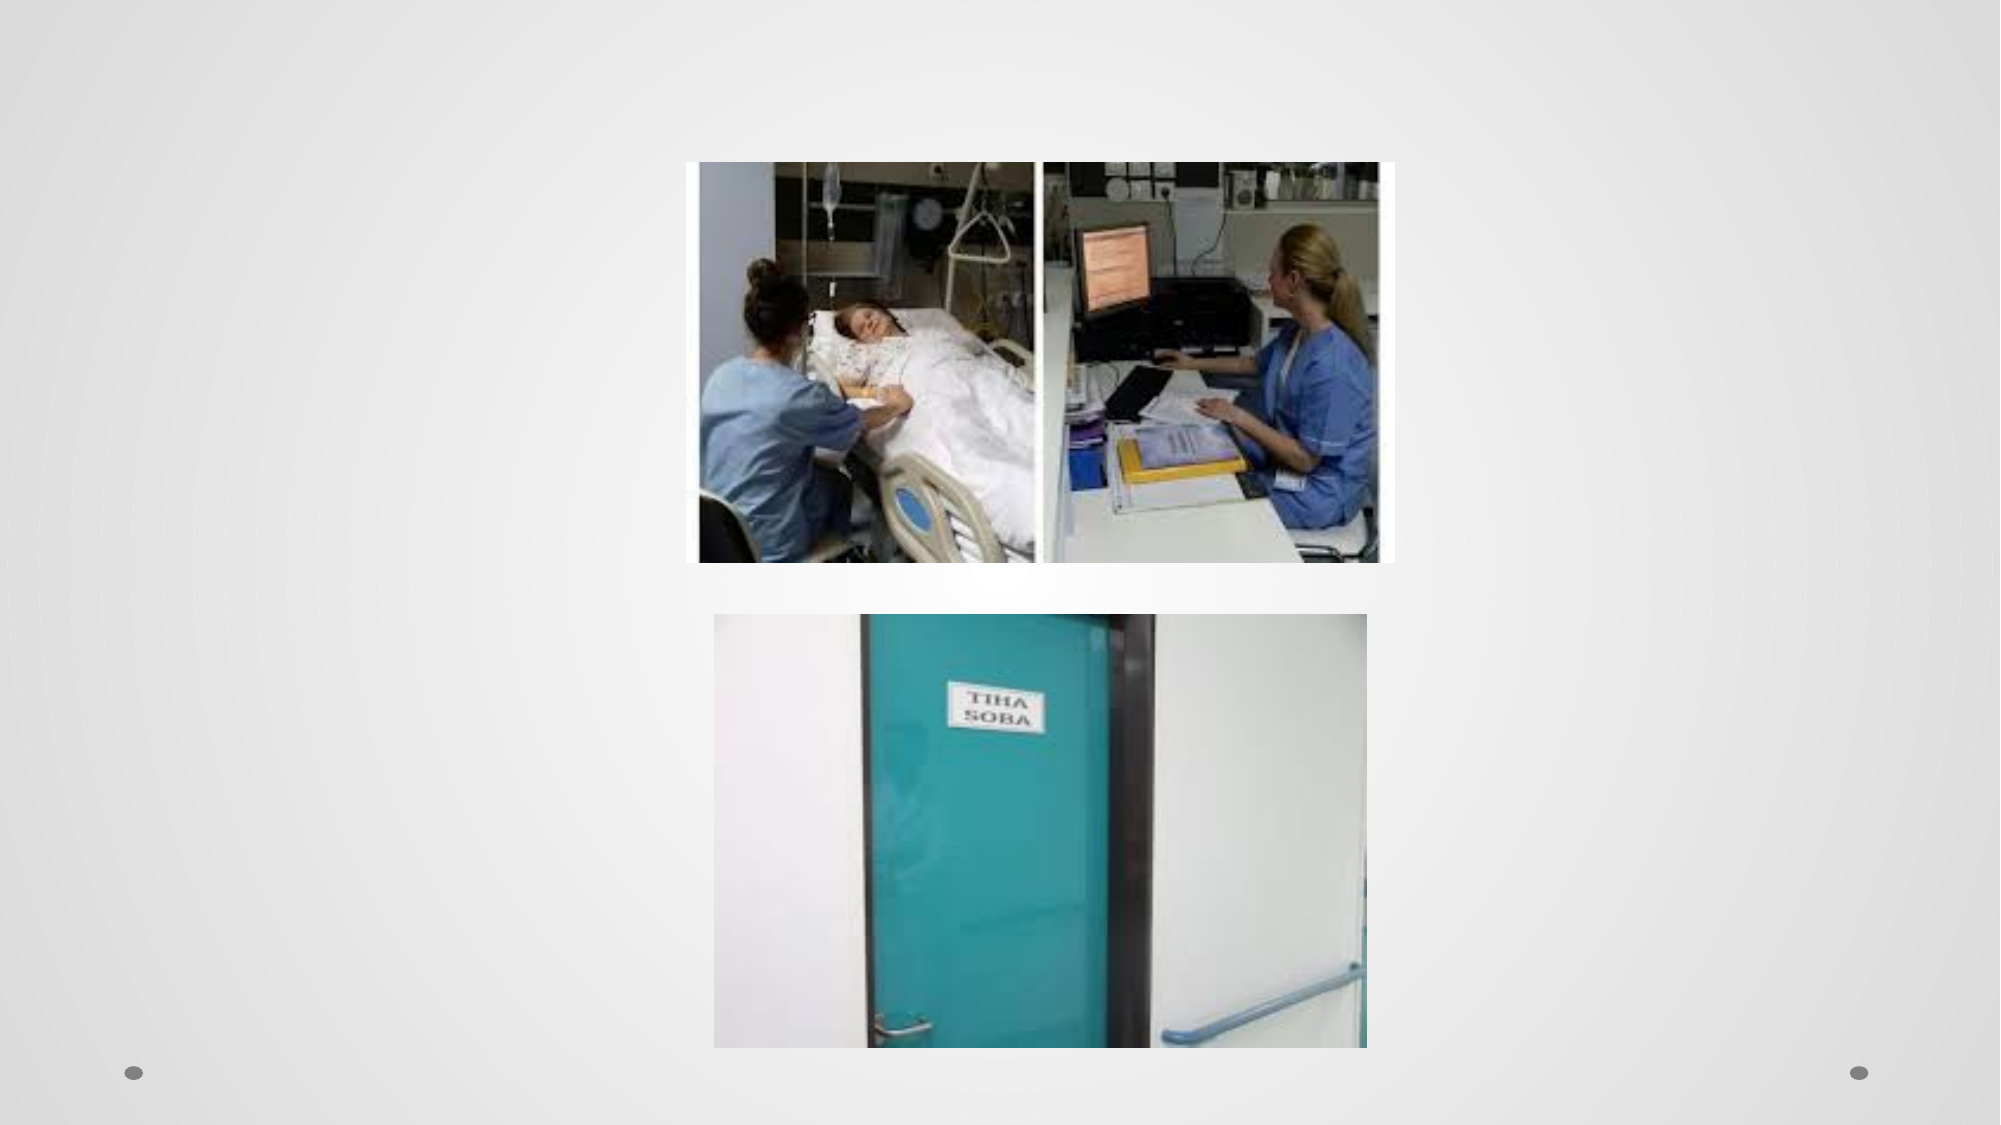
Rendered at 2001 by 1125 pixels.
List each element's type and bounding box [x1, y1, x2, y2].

picture [686, 162, 1395, 563]
list [714, 613, 1367, 1049]
